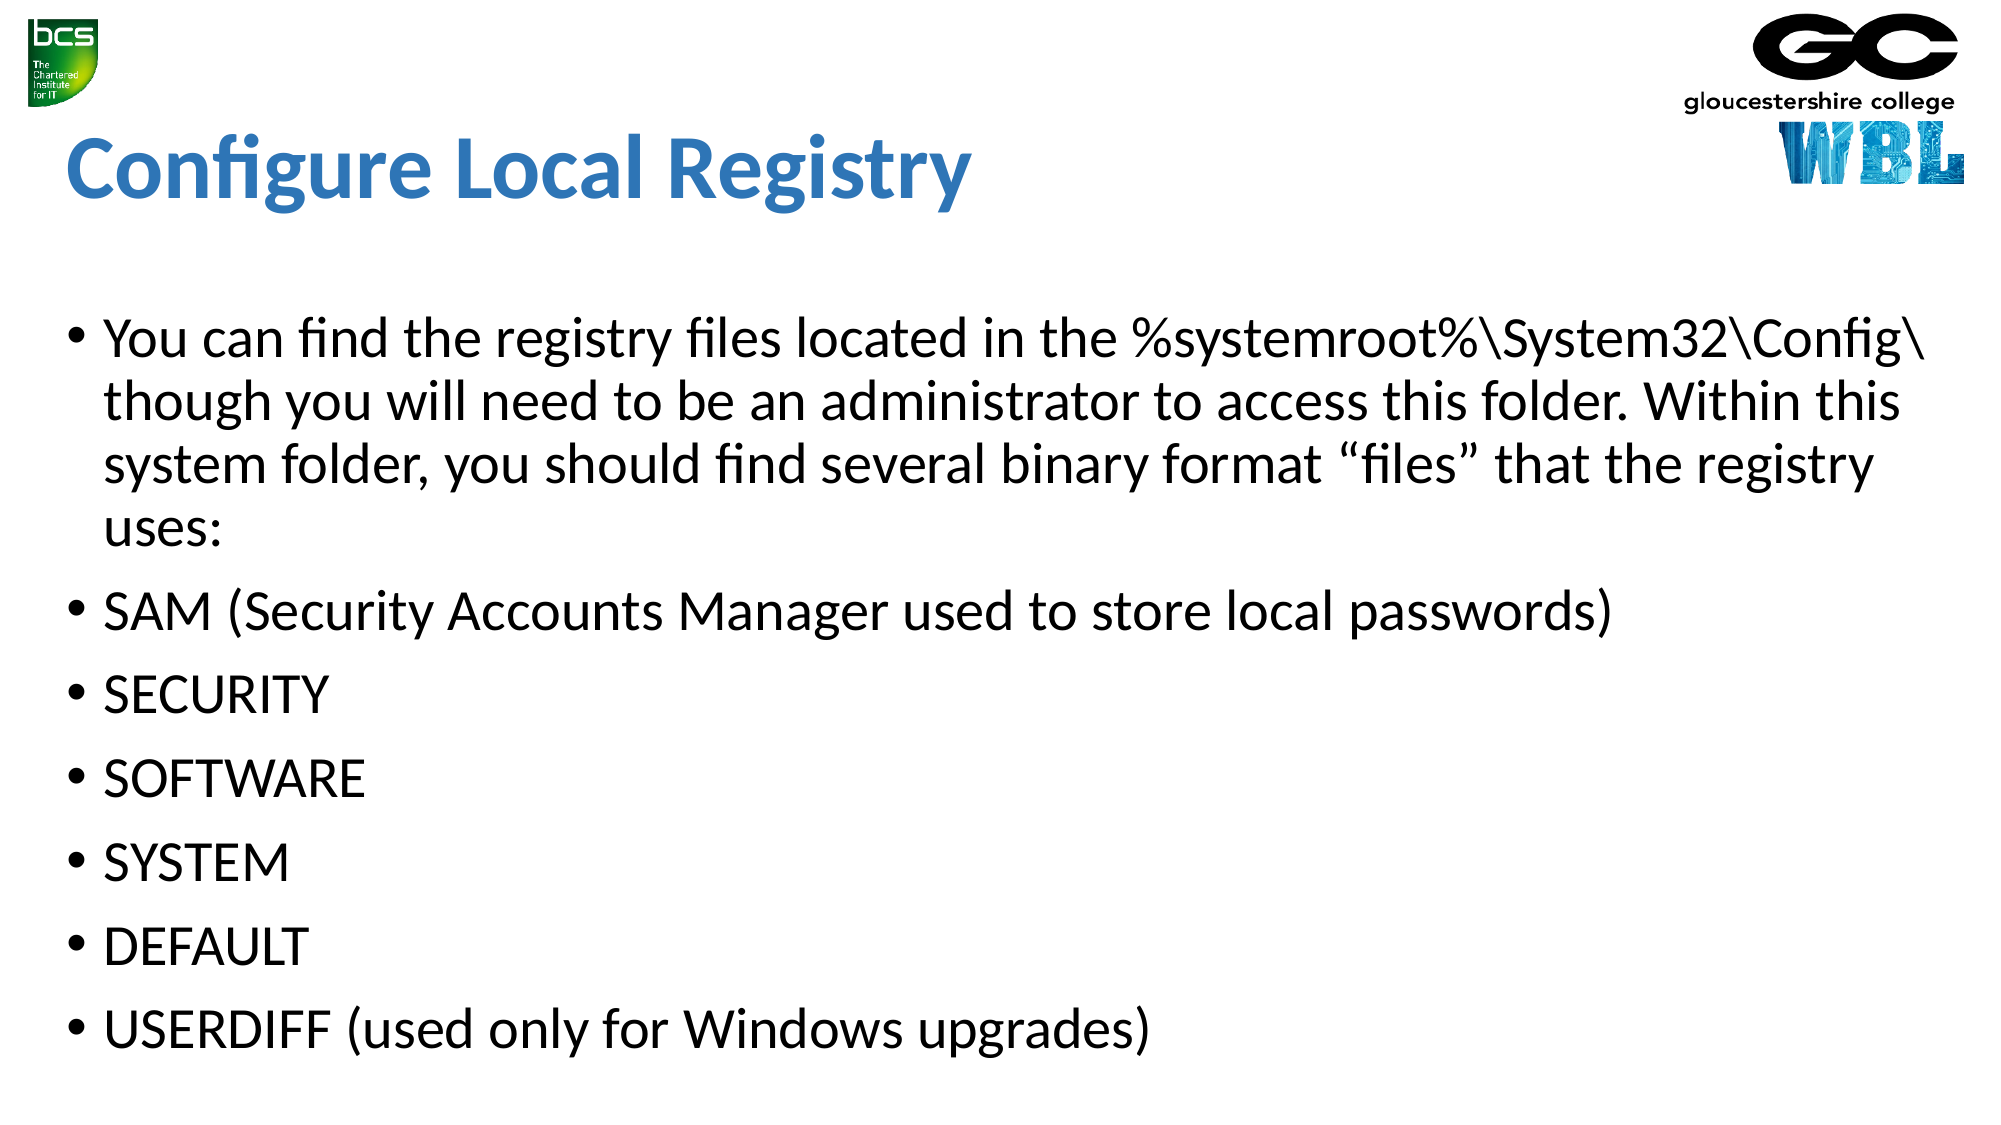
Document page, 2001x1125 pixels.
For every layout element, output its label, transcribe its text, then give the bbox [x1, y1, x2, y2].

picture [1953, 163, 1959, 172]
list You can find the registry files located in the %systemroot%\System32\Config\ though you will need to be an administrator to access this folder. Within this system folder, you should find several binary format “files” that the registry uses: SAM (Security Accounts Manager used to store local passwords) SECURITY SOFTWARE SYSTEM DEFAULT USERDIFF (used only for Windows upgrades) [51, 299, 1953, 1110]
title Configure Local Registry [51, 59, 1953, 278]
picture [1674, 5, 1964, 155]
picture [28, 19, 98, 107]
